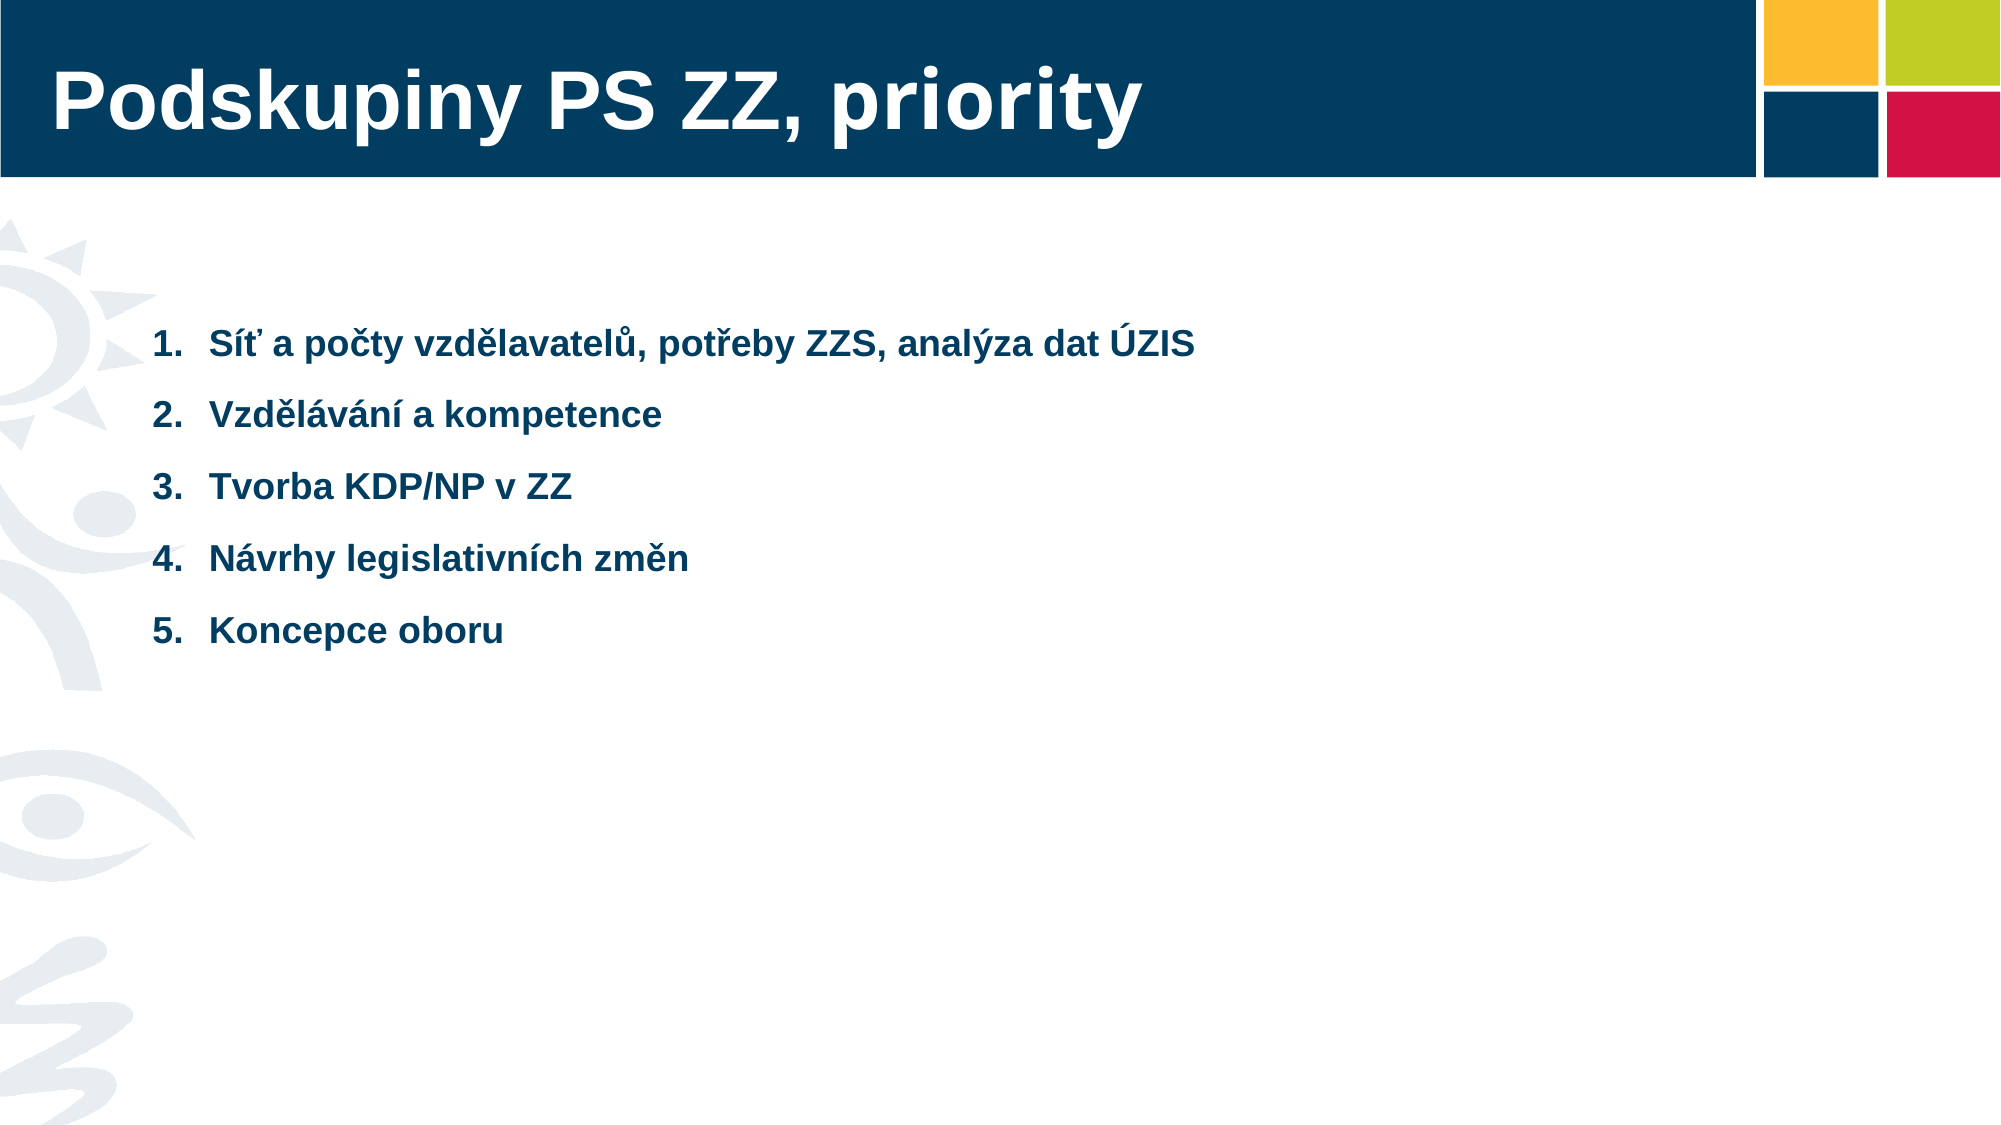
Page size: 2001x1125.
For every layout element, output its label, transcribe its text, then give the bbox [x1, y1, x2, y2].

picture [0, 219, 196, 1125]
text_box Podskupiny PS ZZ, priority [37, 38, 1269, 154]
list Síť a počty vzdělavatelů, potřeby ZZS, analýza dat ÚZIS Vzdělávání a kompetence Tvorba KDP/NP v ZZ Návrhy legislativních změn Koncepce oboru [137, 304, 1863, 984]
